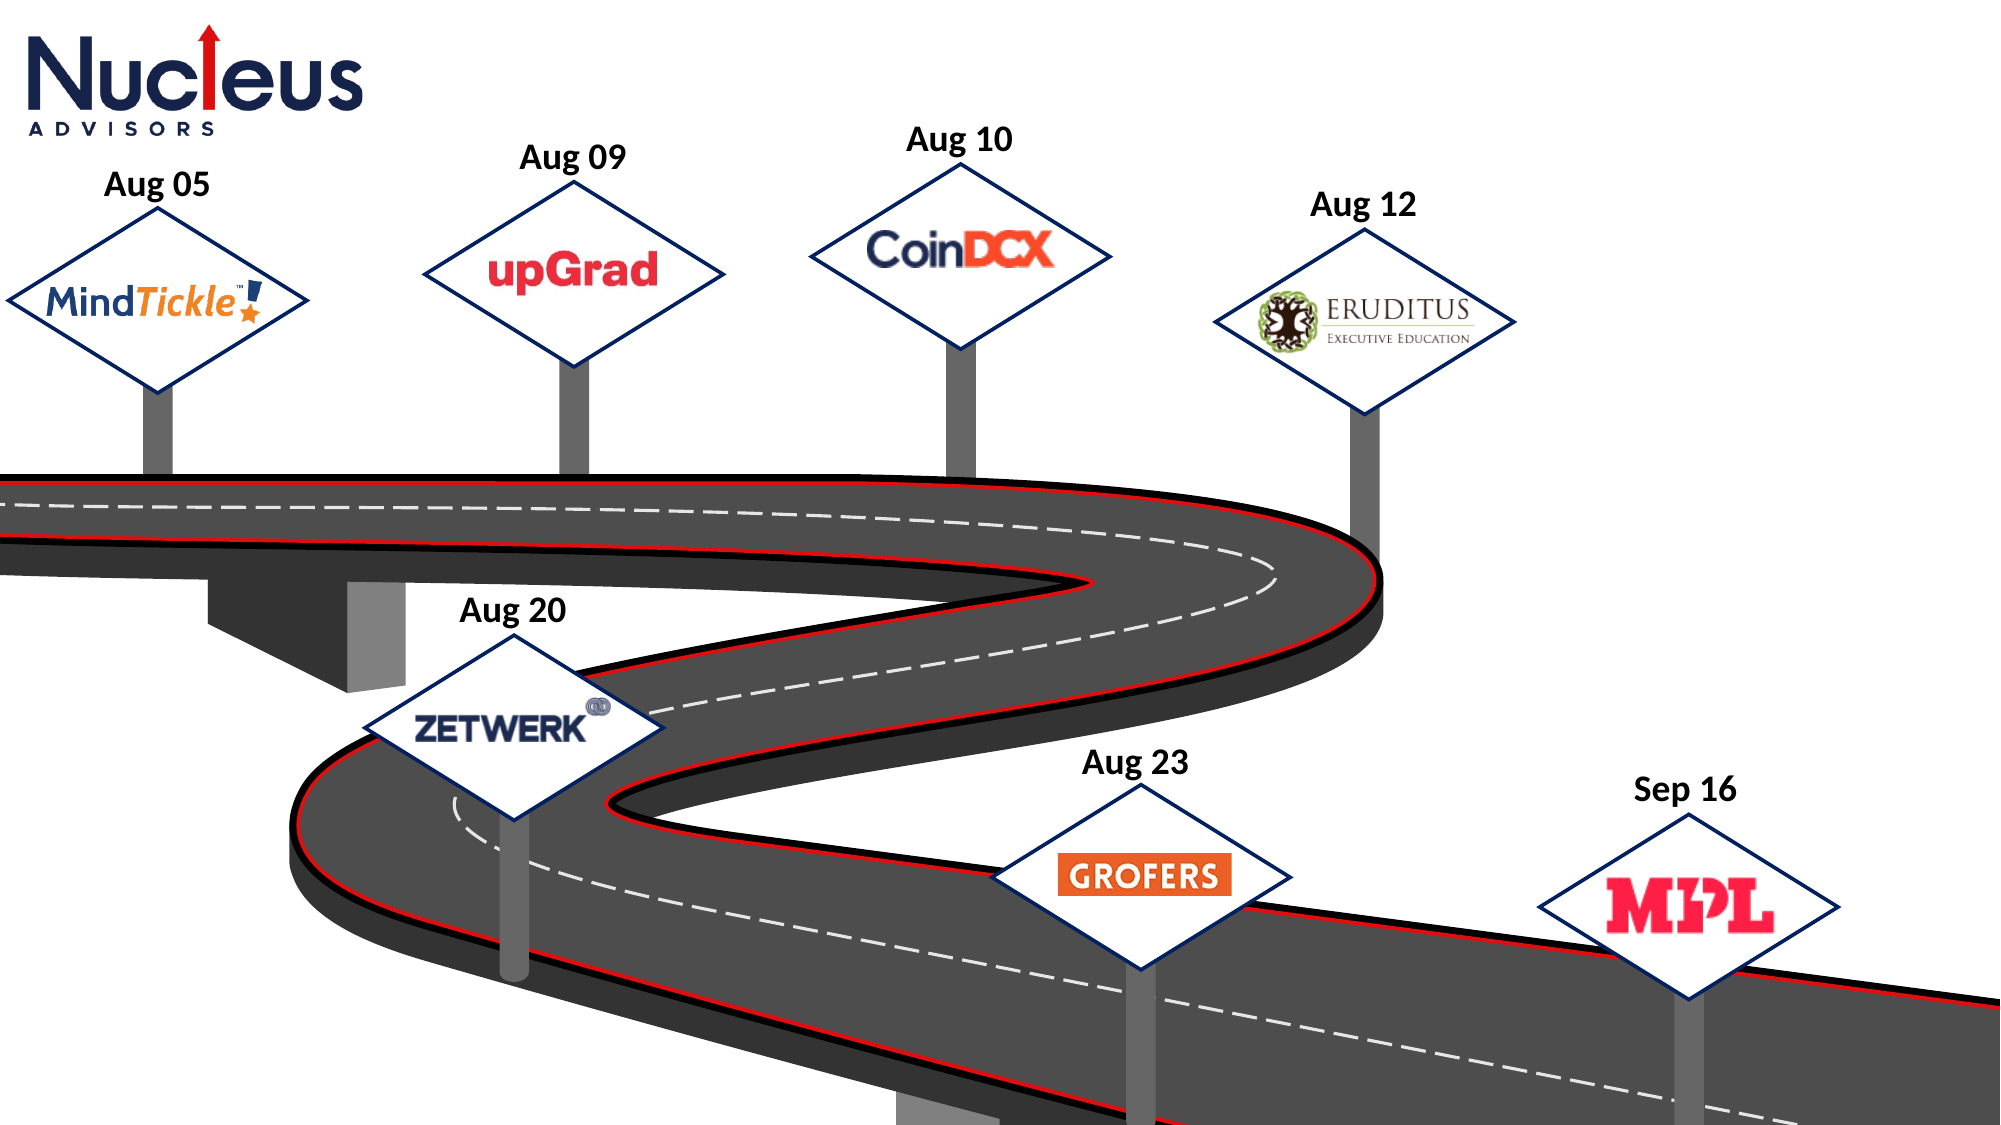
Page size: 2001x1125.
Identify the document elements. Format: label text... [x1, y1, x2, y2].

text_box Aug 10 [891, 106, 1029, 164]
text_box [424, 181, 724, 474]
picture [1057, 853, 1232, 896]
picture [1256, 280, 1476, 361]
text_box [991, 784, 1291, 1125]
picture [867, 230, 1055, 268]
picture [415, 697, 611, 742]
text_box Aug 05 [89, 151, 227, 207]
picture [8, 224, 300, 378]
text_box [8, 207, 307, 474]
text_box [28, 24, 363, 136]
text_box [811, 164, 1110, 474]
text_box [0, 474, 2000, 1125]
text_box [364, 635, 664, 983]
text_box Aug 12 [1295, 172, 1433, 229]
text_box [1215, 229, 1514, 474]
picture [1606, 877, 1774, 934]
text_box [1539, 814, 1839, 1125]
picture [488, 249, 660, 297]
text_box Aug 09 [504, 124, 642, 181]
